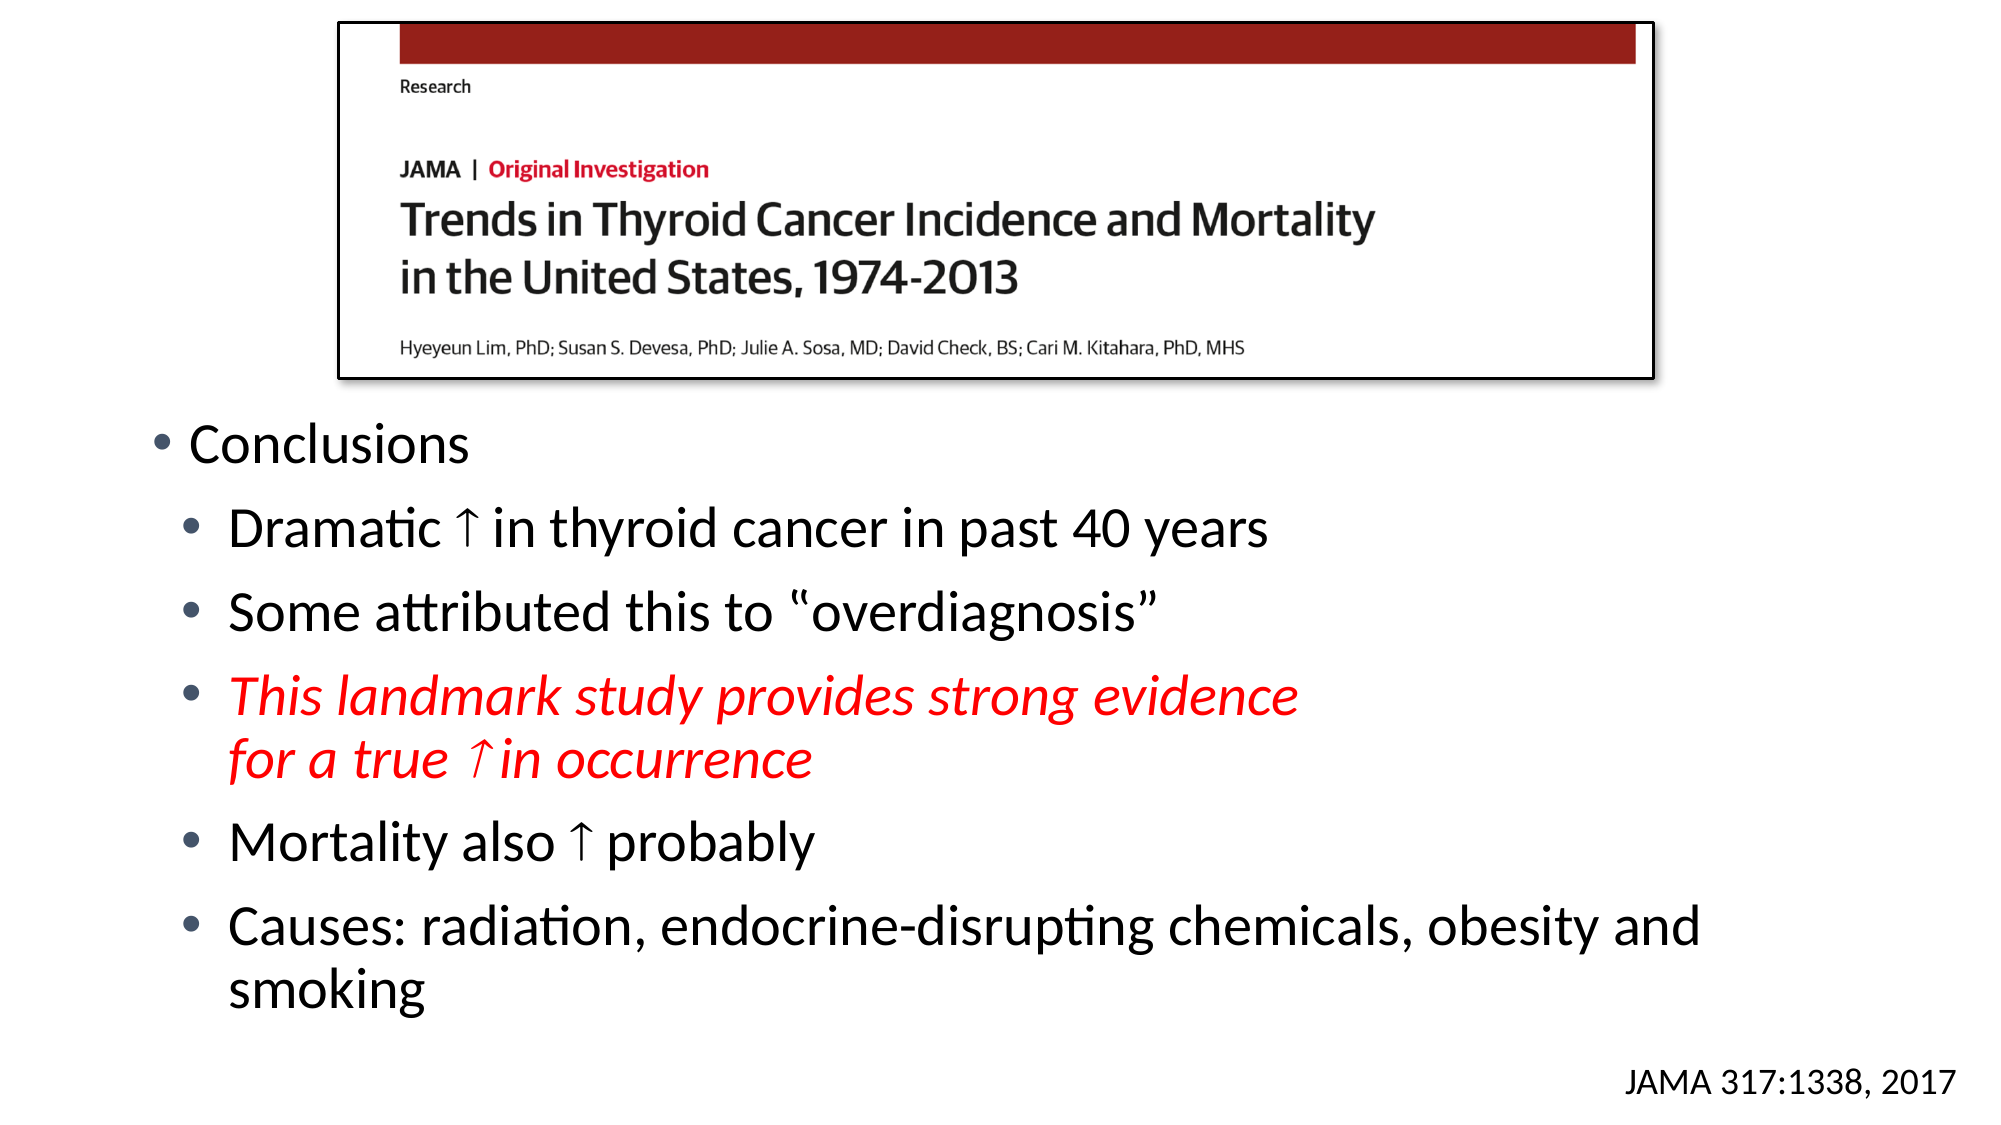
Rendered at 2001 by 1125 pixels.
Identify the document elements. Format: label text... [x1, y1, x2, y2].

picture [339, 24, 1652, 377]
text_box JAMA 317:1338, 2017 [1610, 1049, 1973, 1110]
list Conclusions Dramatic  in thyroid cancer in past 40 years Some attributed this to ‟overdiagnosis” This landmark study provides strong evidence for a true  in occurrence Mortality also  probably Causes: radiation, endocrine-disrupting chemicals, obesity and smoking [137, 406, 1863, 1120]
